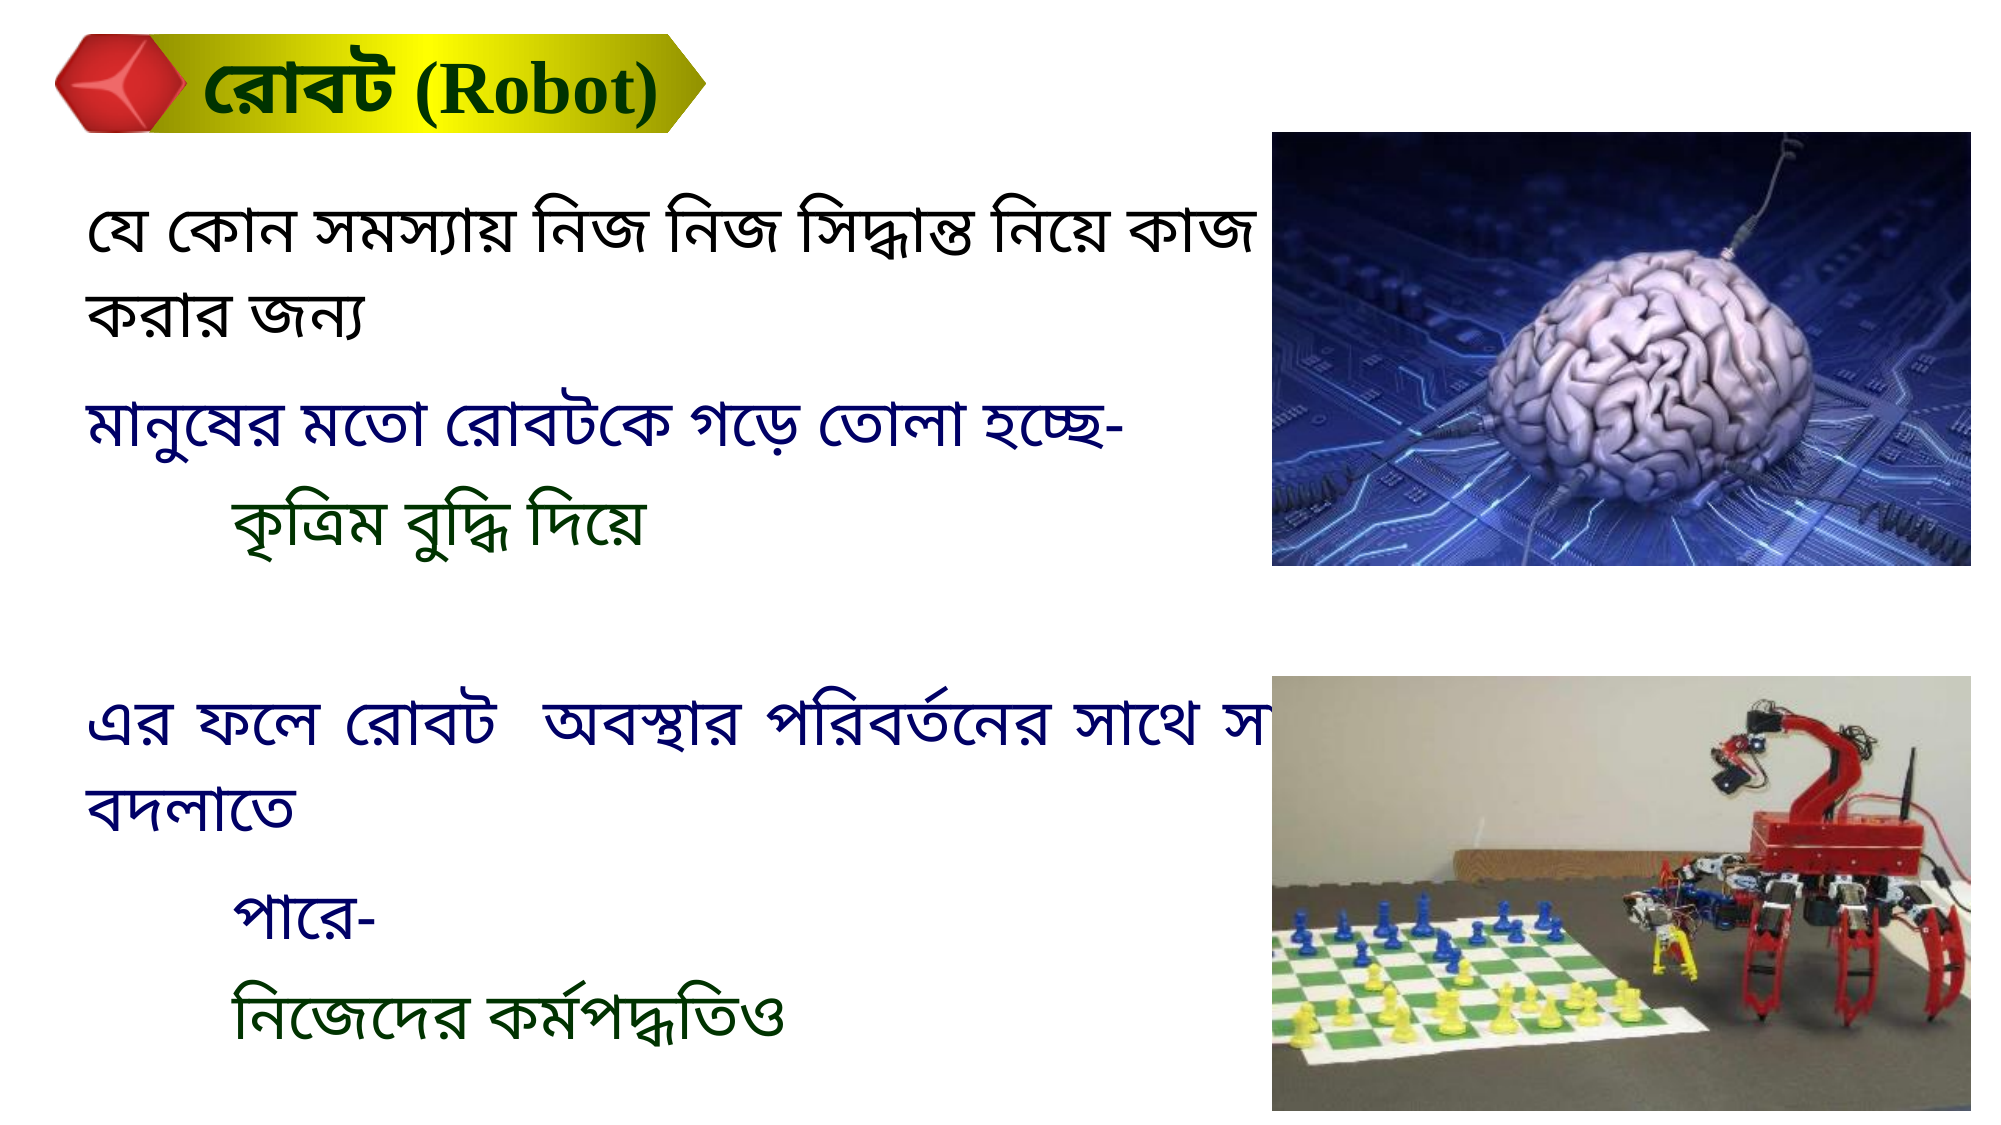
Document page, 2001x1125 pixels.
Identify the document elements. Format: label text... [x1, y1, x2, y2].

picture [1272, 675, 1971, 1111]
picture [1272, 132, 1971, 566]
text_box যে কোন সমস্যায় নিজ নিজ সিদ্ধান্ত নিয়ে কাজ করার জন্য মানুষের মতো রোবটকে গড়ে তোলা হচ্ছে- কৃত্রিম বুদ্ধি দিয়ে এর ফলে রোবট অবস্থার পরিবর্তনের সাথে সাথে বদলাতে পারে- নিজেদের কর্মপদ্ধতিও [71, 187, 1387, 1075]
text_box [55, 34, 707, 133]
